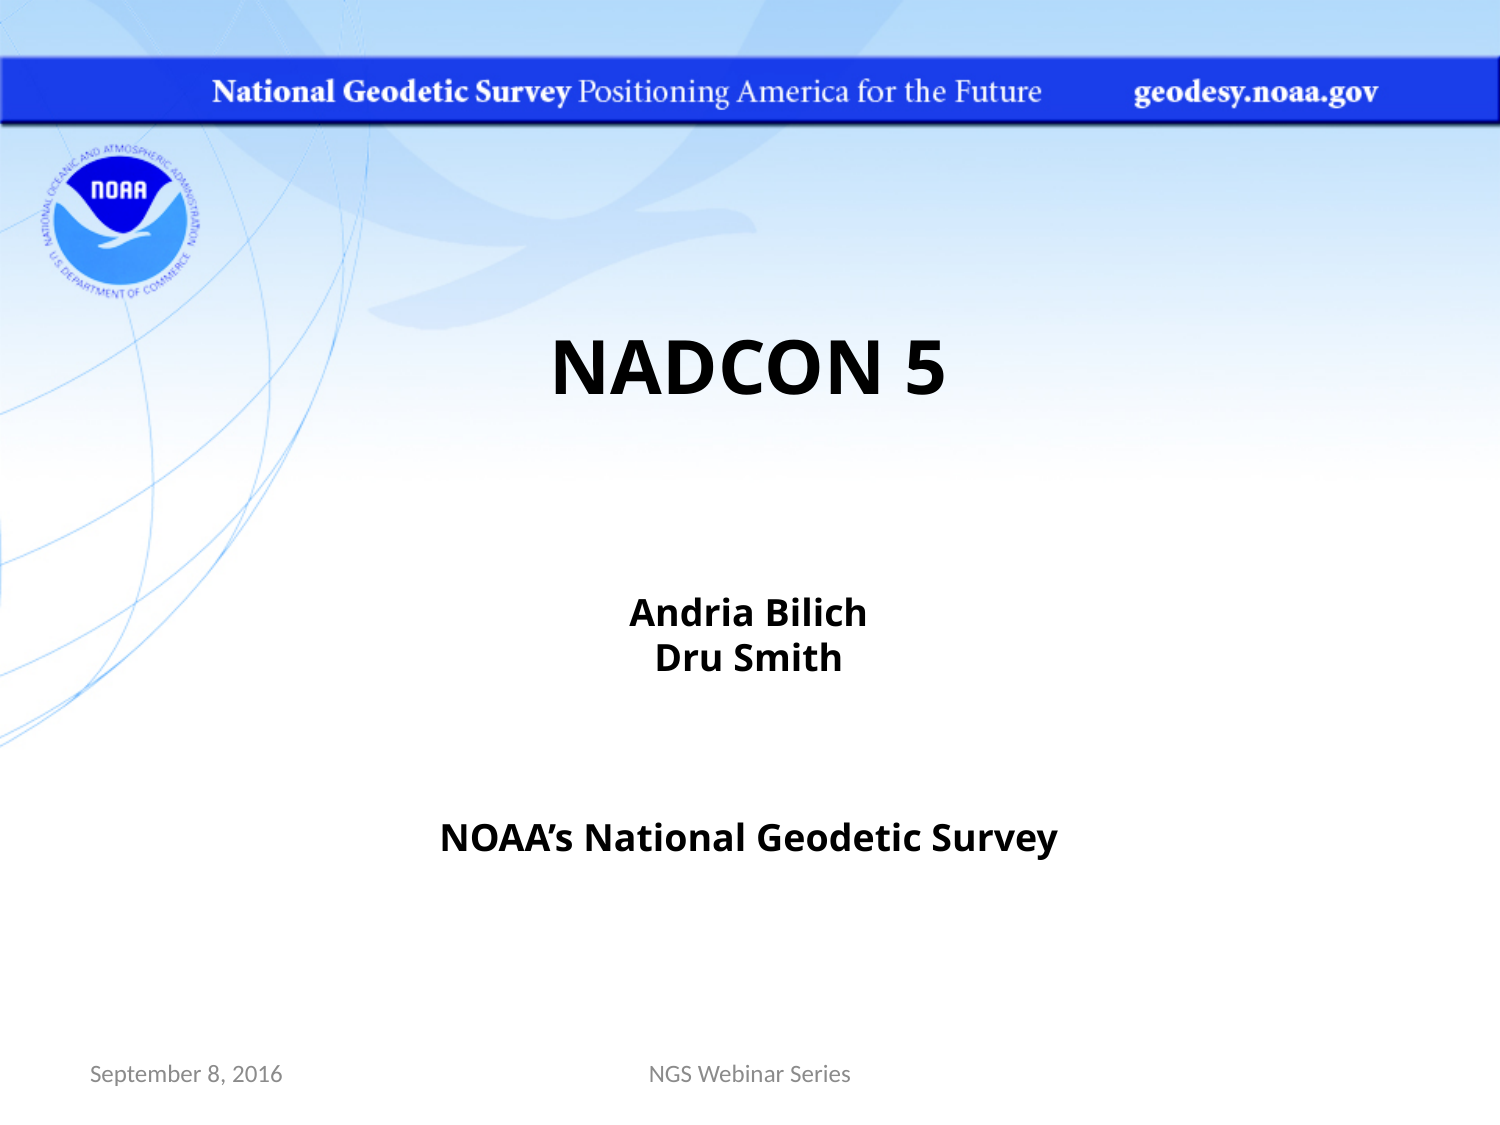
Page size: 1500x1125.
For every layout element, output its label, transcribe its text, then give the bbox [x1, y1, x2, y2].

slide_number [75, 1042, 425, 1103]
footer NGS Webinar Series [512, 1042, 988, 1103]
picture [0, 0, 1500, 1125]
text_box NADCON 5 Andria Bilich Dru Smith NOAA’s National Geodetic Survey [76, 313, 1422, 910]
